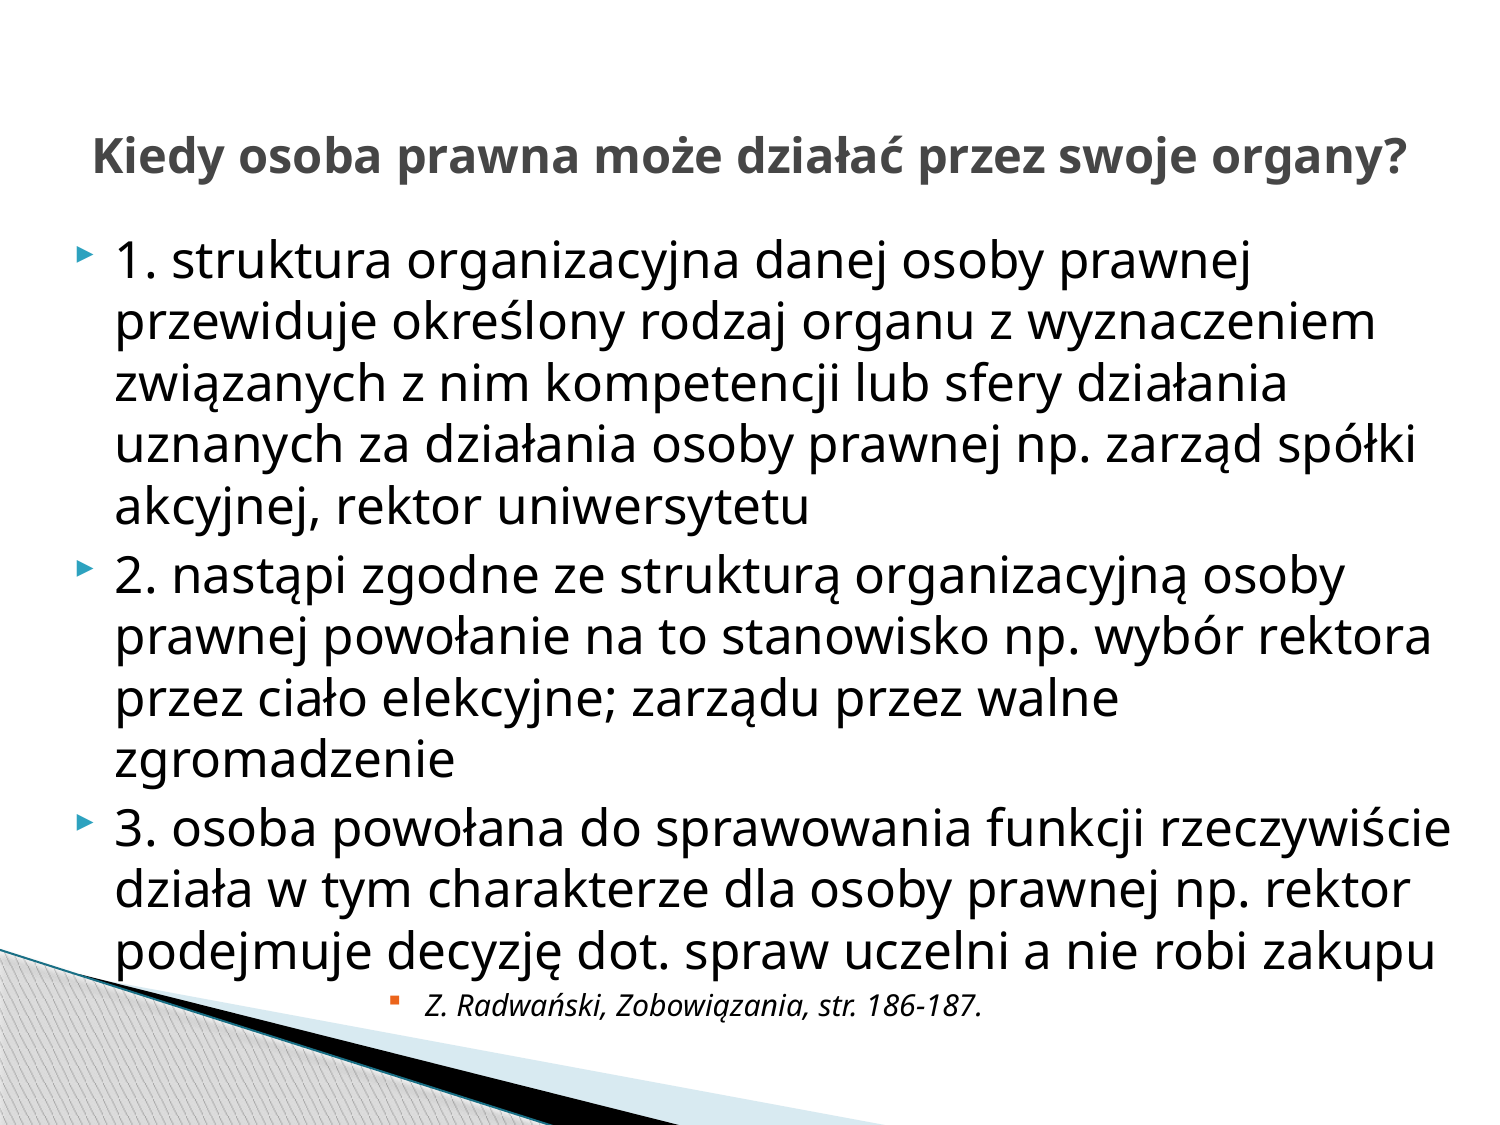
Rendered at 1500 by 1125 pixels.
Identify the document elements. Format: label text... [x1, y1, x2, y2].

list 1. struktura organizacyjna danej osoby prawnej przewiduje określony rodzaj organu z wyznaczeniem związanych z nim kompetencji lub sfery działania uznanych za działania osoby prawnej np. zarząd spółki akcyjnej, rektor uniwersytetu 2. nastąpi zgodne ze strukturą organizacyjną osoby prawnej powołanie na to stanowisko np. wybór rektora przez ciało elekcyjne; zarządu przez walne zgromadzenie 3. osoba powołana do sprawowania funkcji rzeczywiście działa w tym charakterze dla osoby prawnej np. rektor podejmuje decyzję dot. spraw uczelni a nie robi zakupu Z. Radwański, Zobowiązania, str. 186-187. [41, 219, 1471, 1059]
title Kiedy osoba prawna może działać przez swoje organy? [76, 90, 1427, 278]
